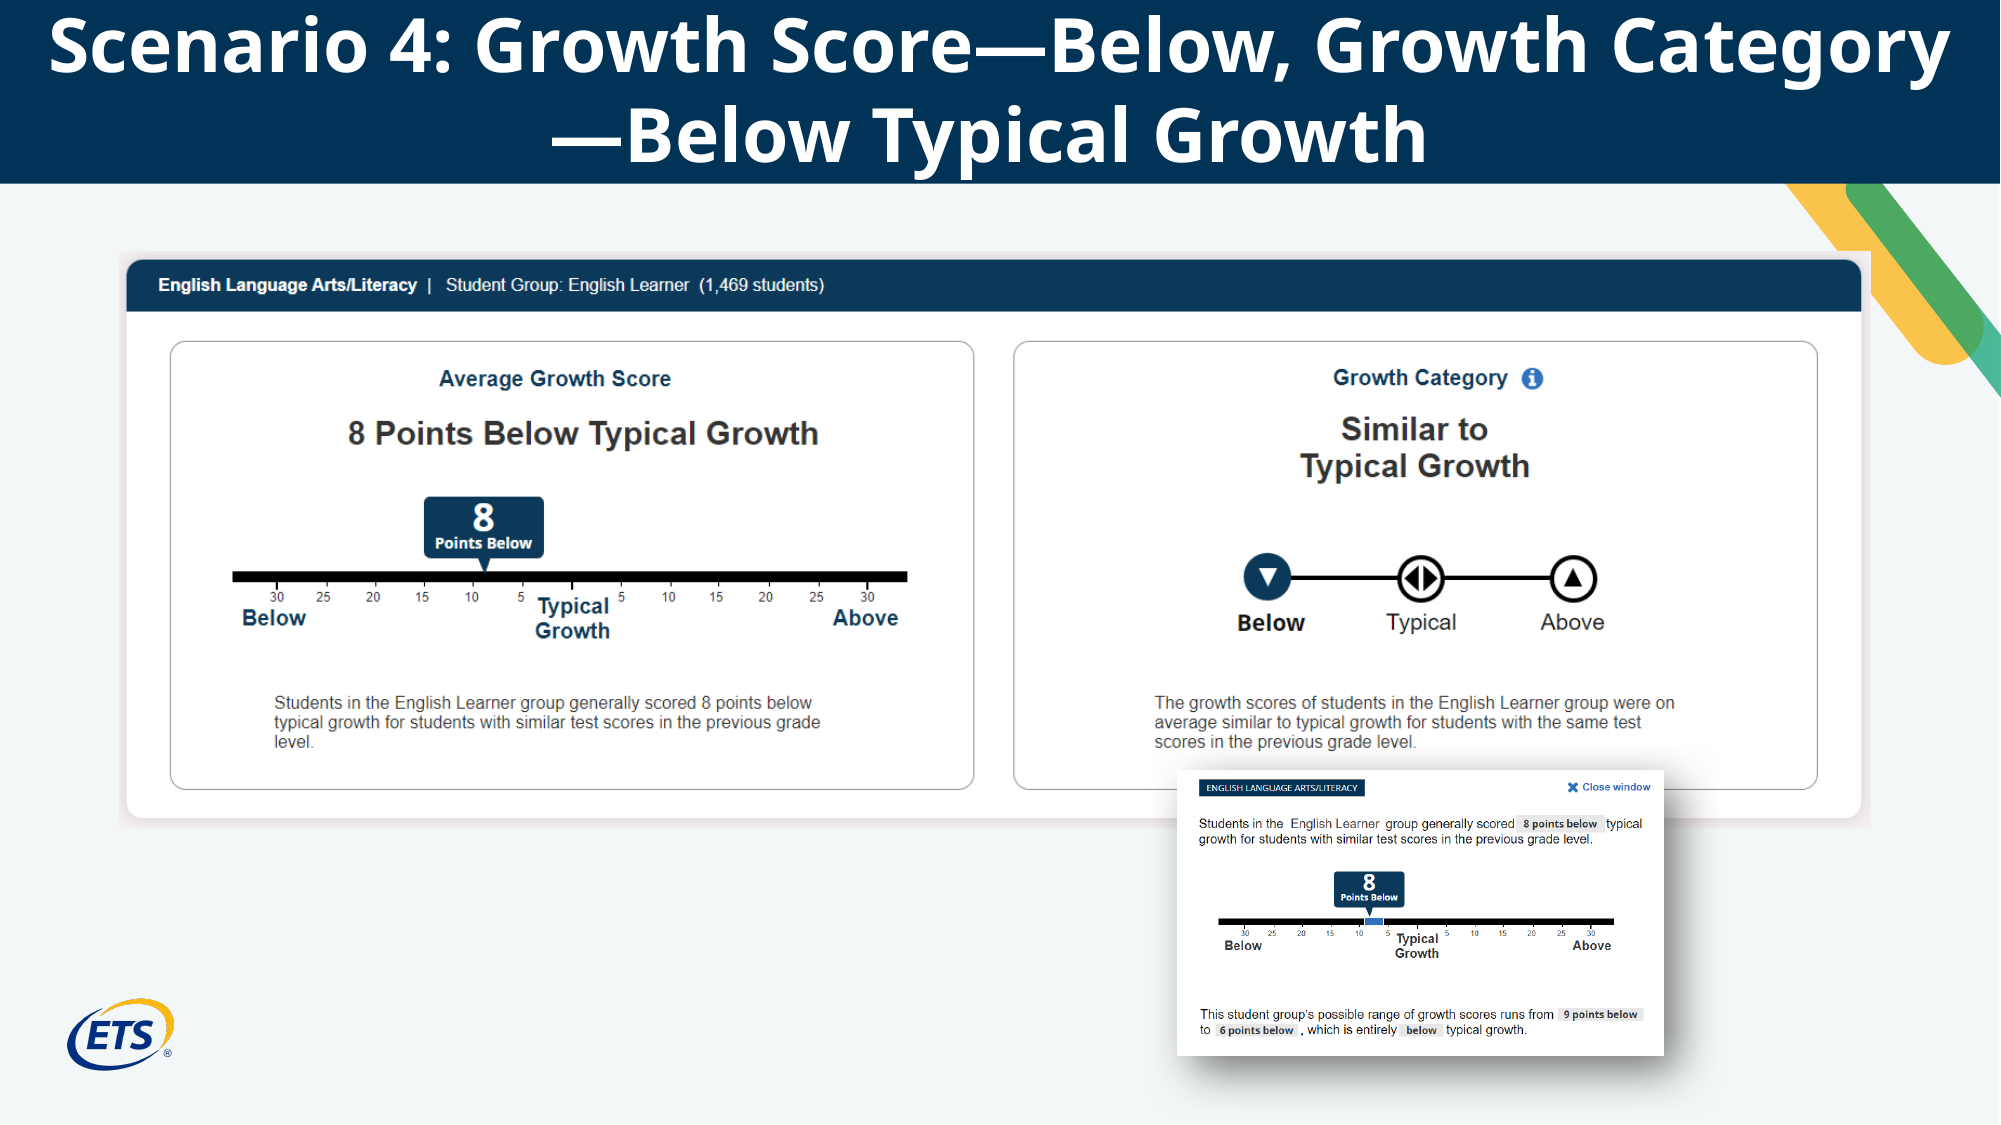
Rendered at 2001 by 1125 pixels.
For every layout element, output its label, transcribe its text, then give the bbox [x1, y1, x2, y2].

picture [67, 998, 174, 1071]
title Scenario 4: Growth Score—Below, Growth Category—Below Typical Growth [0, 0, 2000, 186]
picture [119, 251, 1871, 1056]
